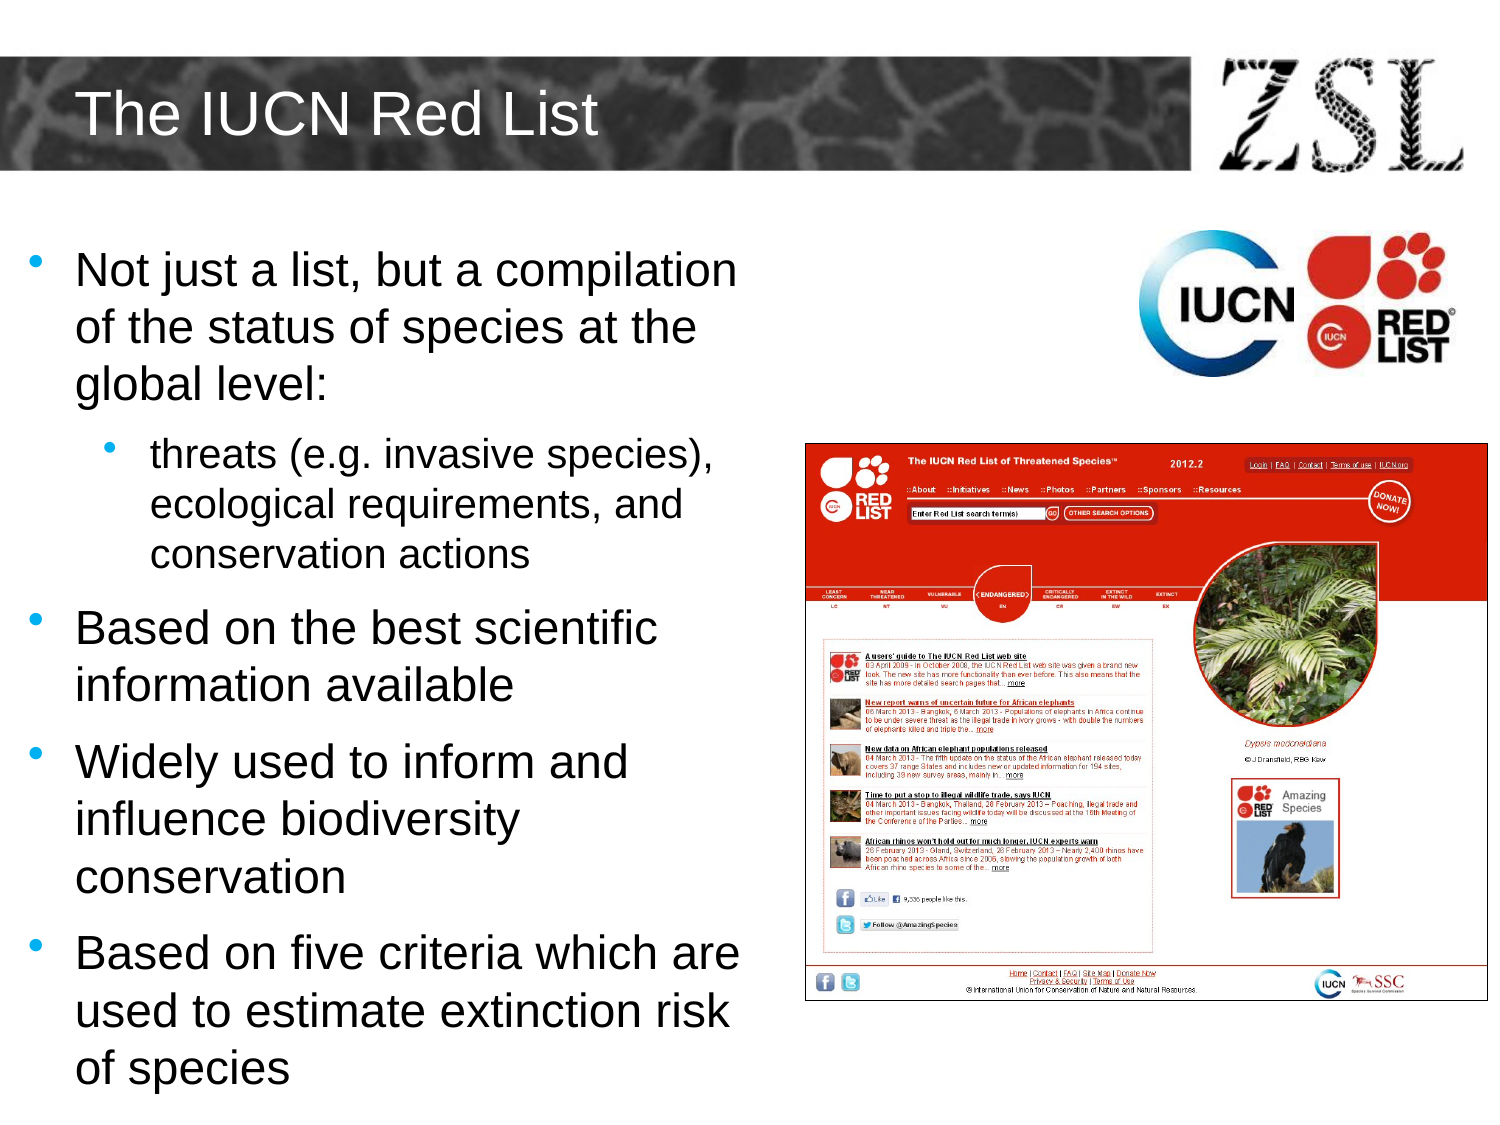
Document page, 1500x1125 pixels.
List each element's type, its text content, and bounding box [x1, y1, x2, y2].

text_box Not just a list, but a compilation of the status of species at the global level: threats (e.g. invasive species), ecological requirements, and conservation actions Based on the best scientific information available Widely used to inform and influence biodiversity conservation Based on five criteria which are used to estimate extinction risk of species [13, 230, 794, 895]
picture [0, 0, 1500, 1125]
title The IUCN Red List [74, 64, 1179, 165]
